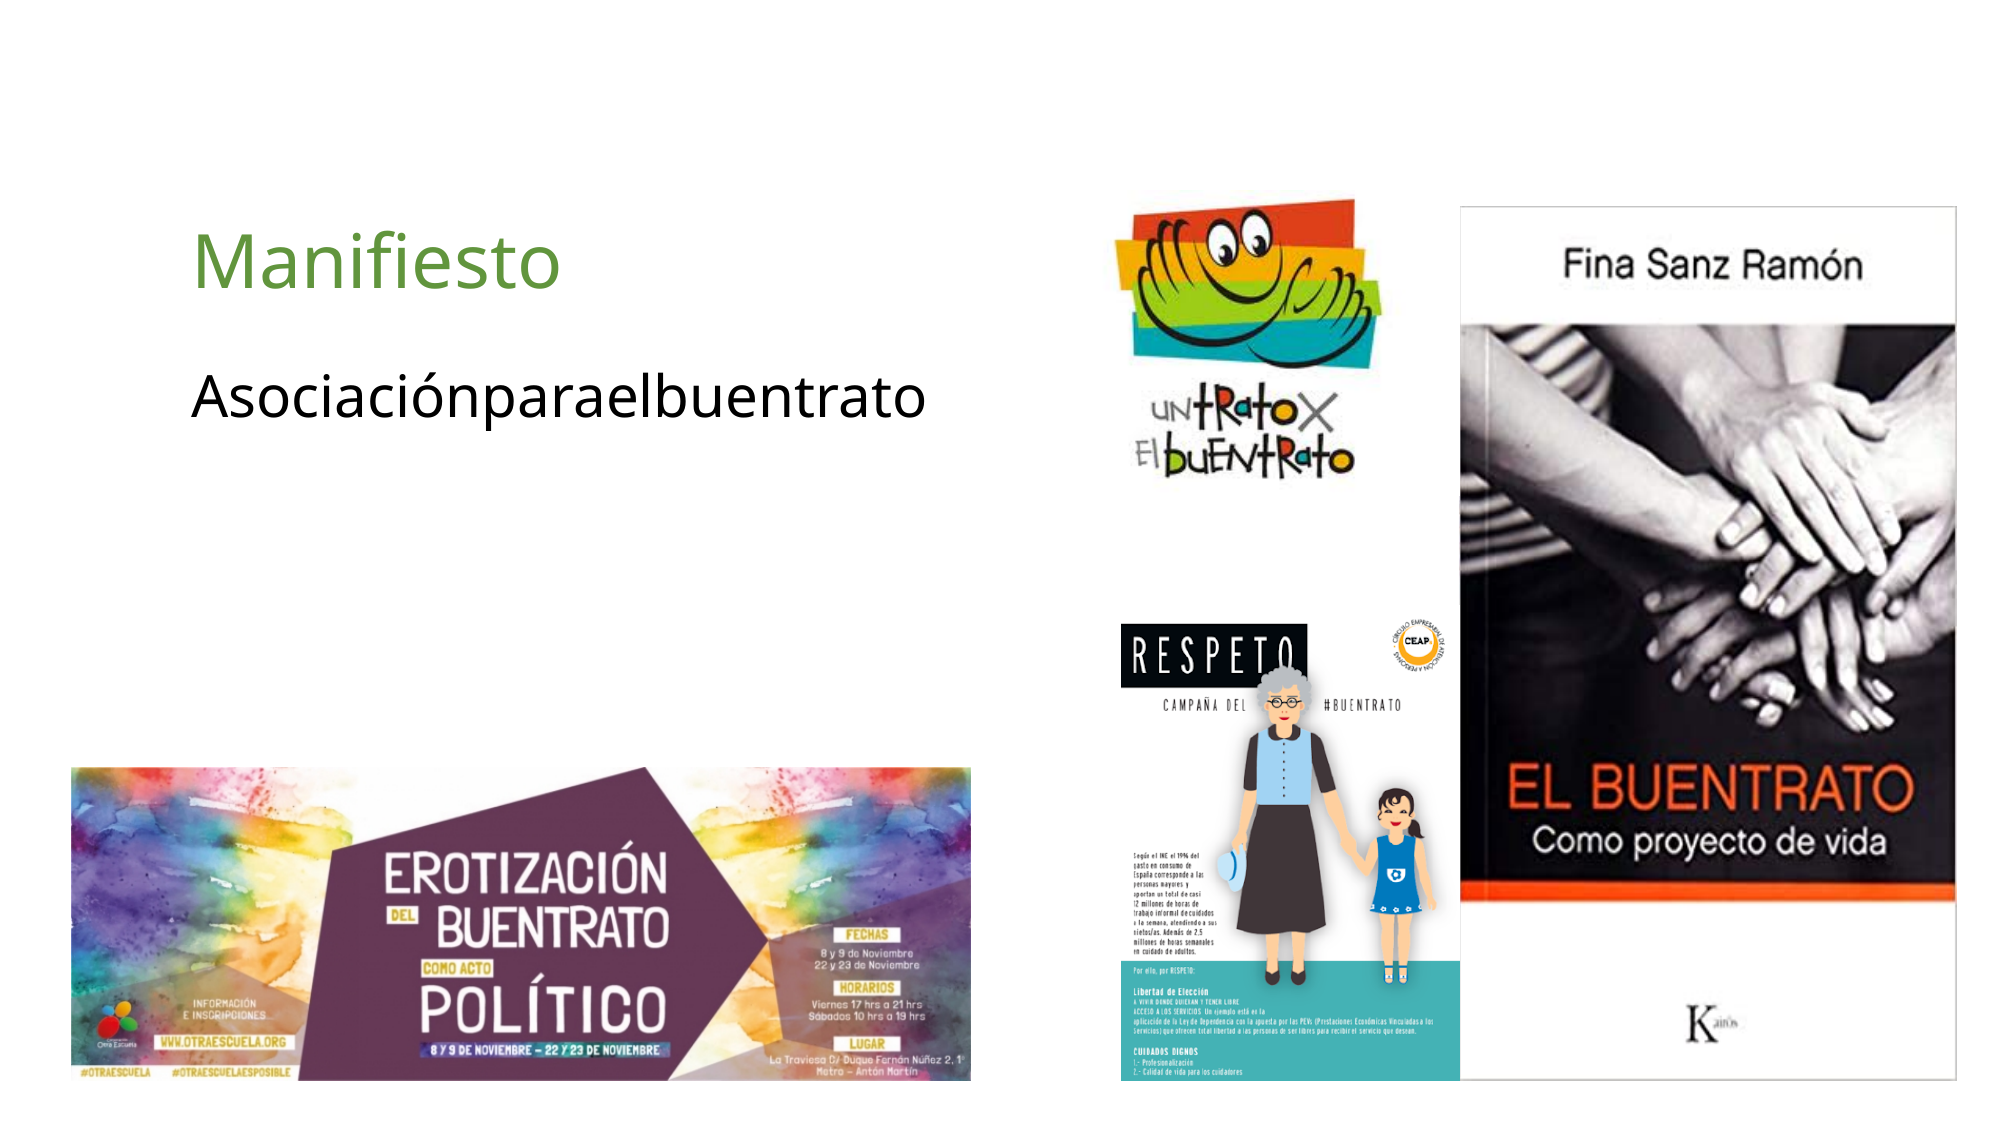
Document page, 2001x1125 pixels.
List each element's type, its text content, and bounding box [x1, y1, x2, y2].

text_box Asociaciónparaelbuentrato [176, 351, 946, 437]
picture [70, 766, 971, 1081]
picture [1054, 190, 1957, 1081]
text_box Manifiesto [176, 206, 621, 311]
